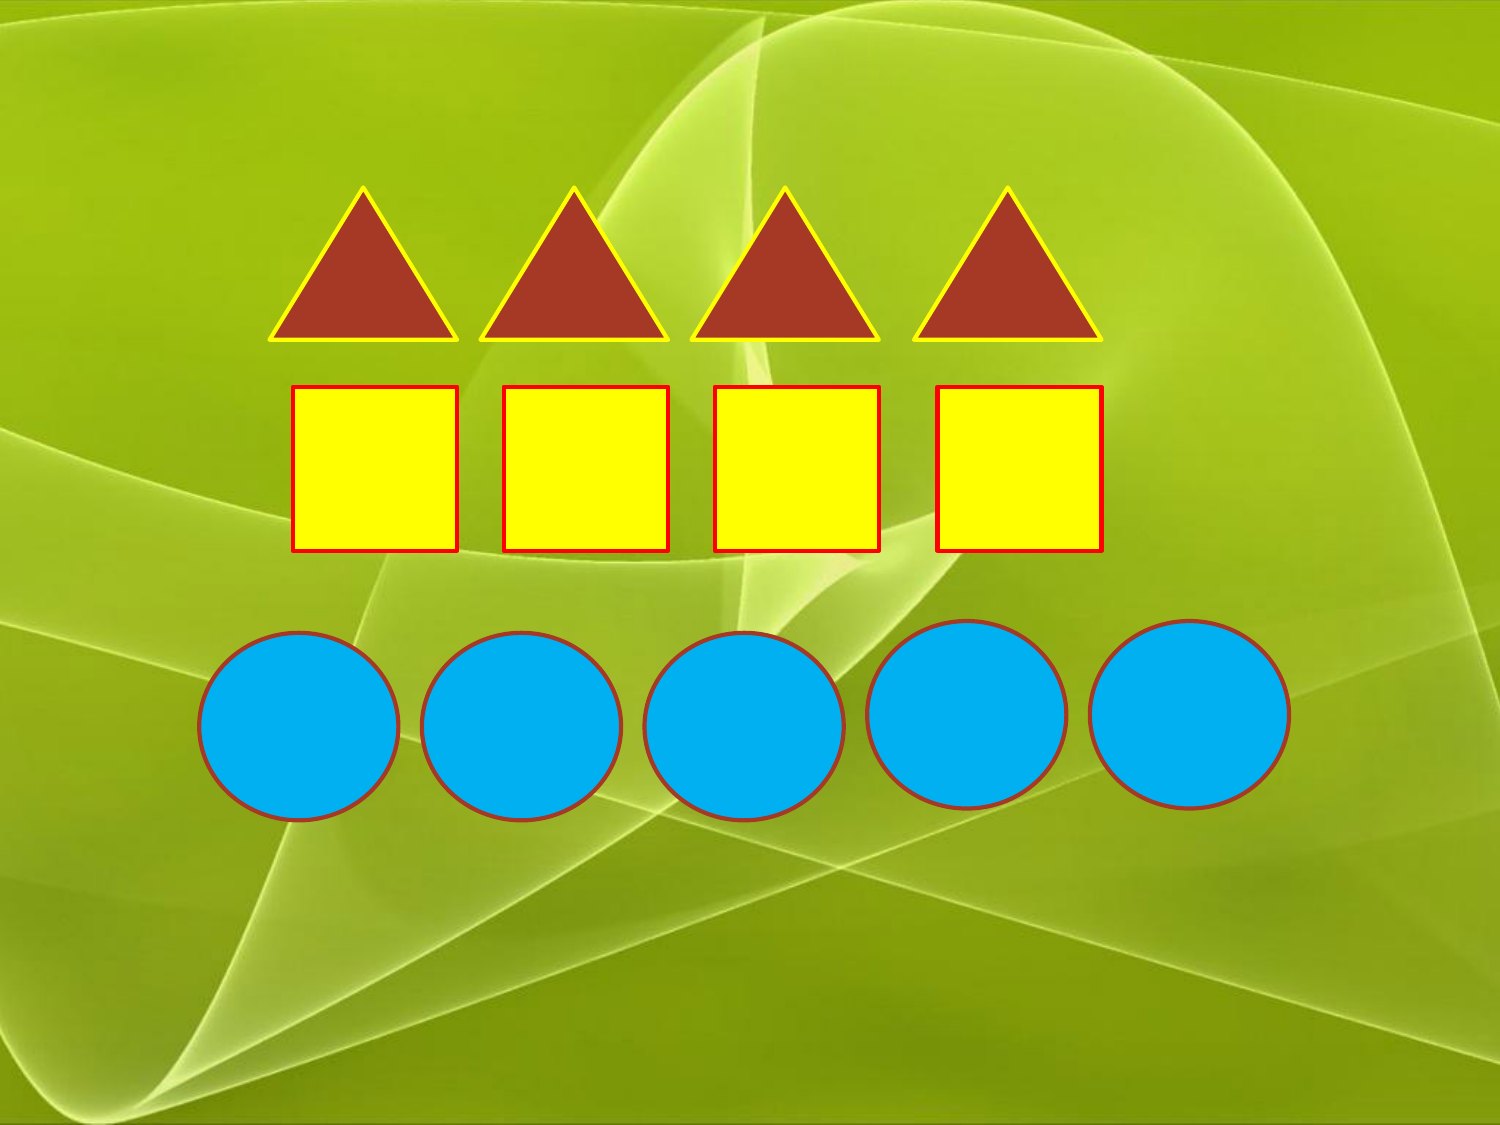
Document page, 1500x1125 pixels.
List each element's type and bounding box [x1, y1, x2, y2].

text_box [912, 185, 1104, 342]
text_box [642, 630, 846, 823]
text_box [713, 385, 881, 553]
text_box [935, 385, 1104, 553]
text_box [478, 185, 670, 342]
text_box [502, 385, 670, 553]
picture [0, 0, 1500, 1125]
text_box [865, 618, 1069, 811]
text_box [689, 185, 881, 342]
text_box [197, 630, 401, 823]
text_box [419, 630, 624, 823]
text_box [267, 185, 459, 342]
text_box [1087, 618, 1292, 811]
text_box [291, 385, 459, 553]
